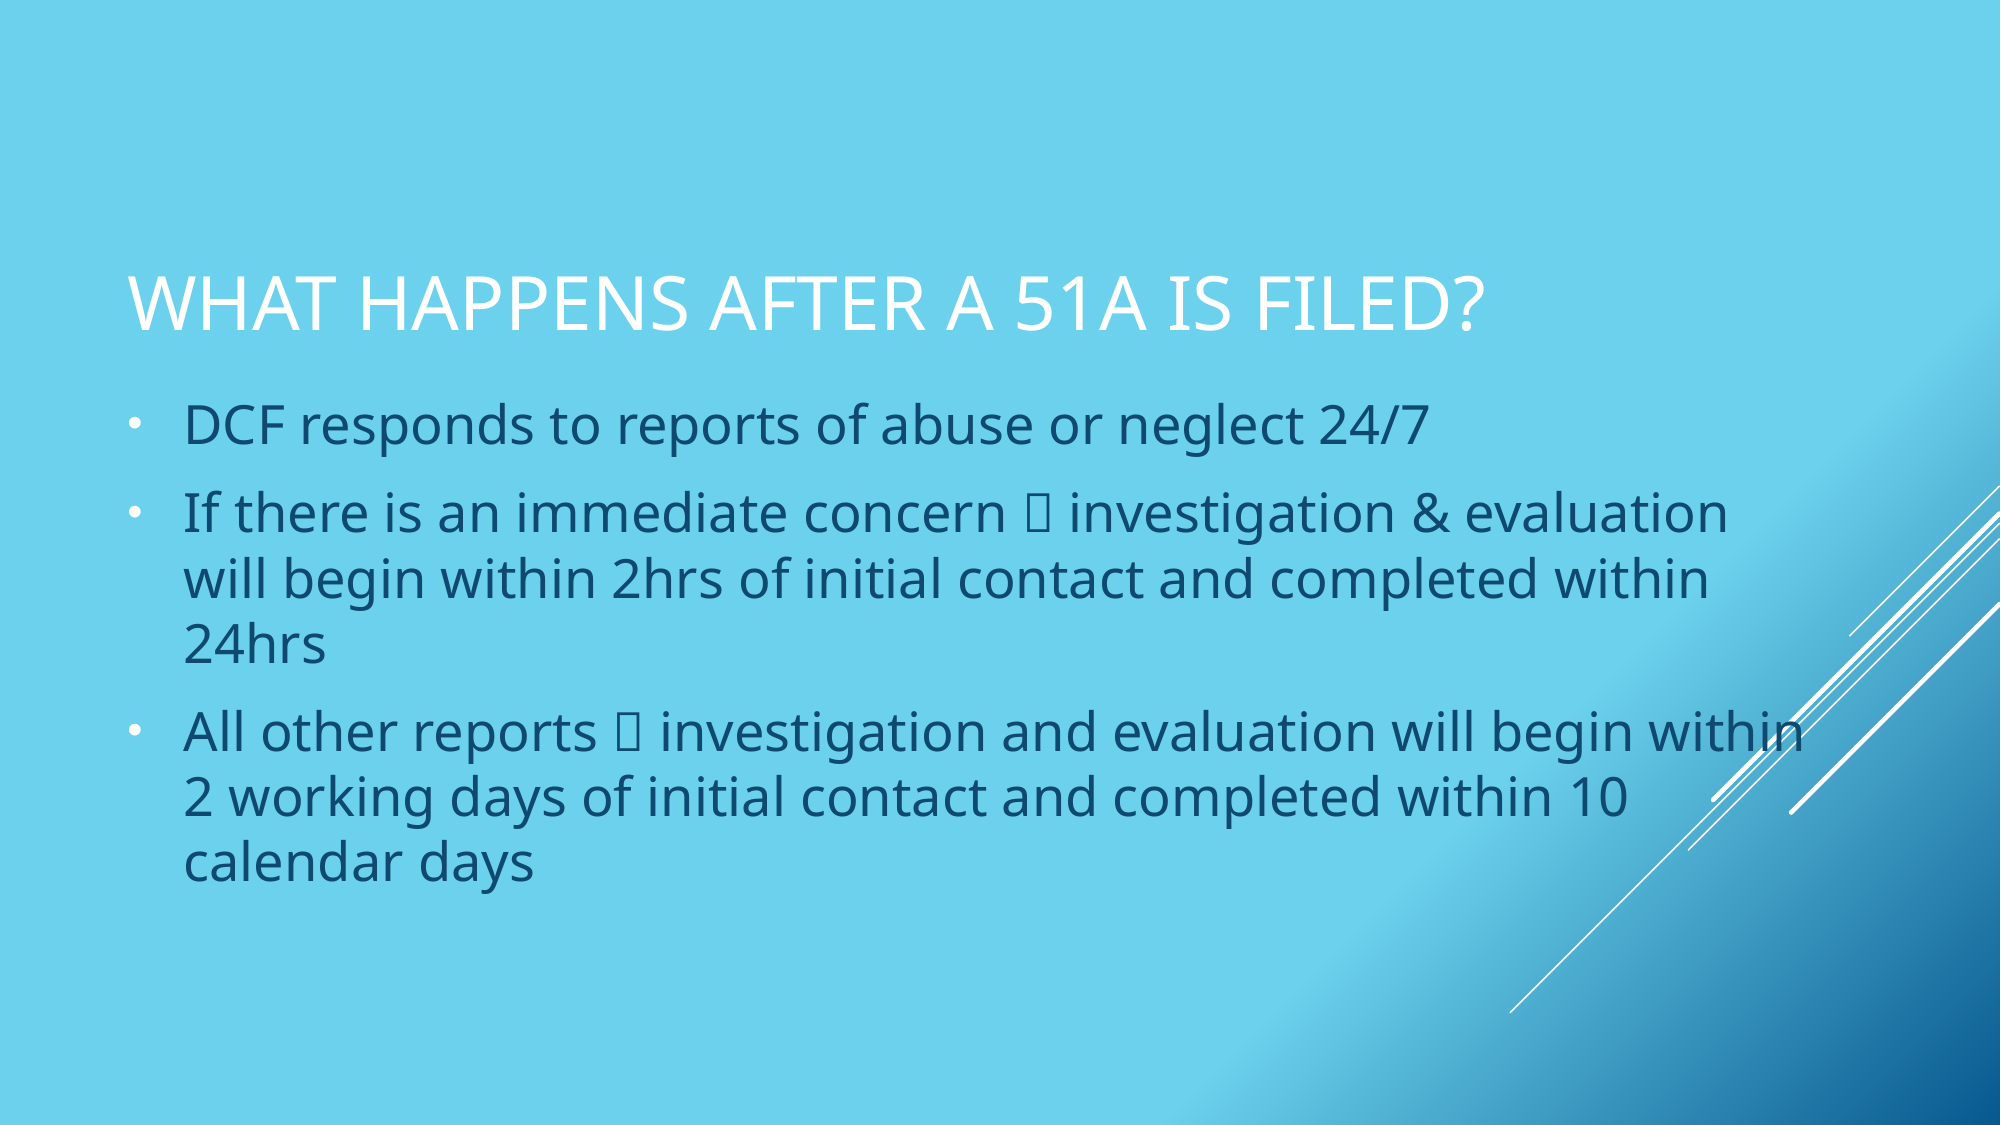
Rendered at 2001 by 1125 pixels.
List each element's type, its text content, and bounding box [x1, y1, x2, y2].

title What happens after a 51a is filed? [112, 118, 1513, 354]
list DCF responds to reports of abuse or neglect 24/7 If there is an immediate concern  investigation & evaluation will begin within 2hrs of initial contact and completed within 24hrs All other reports  investigation and evaluation will begin within 2 working days of initial contact and completed within 10 calendar days [112, 382, 1833, 984]
